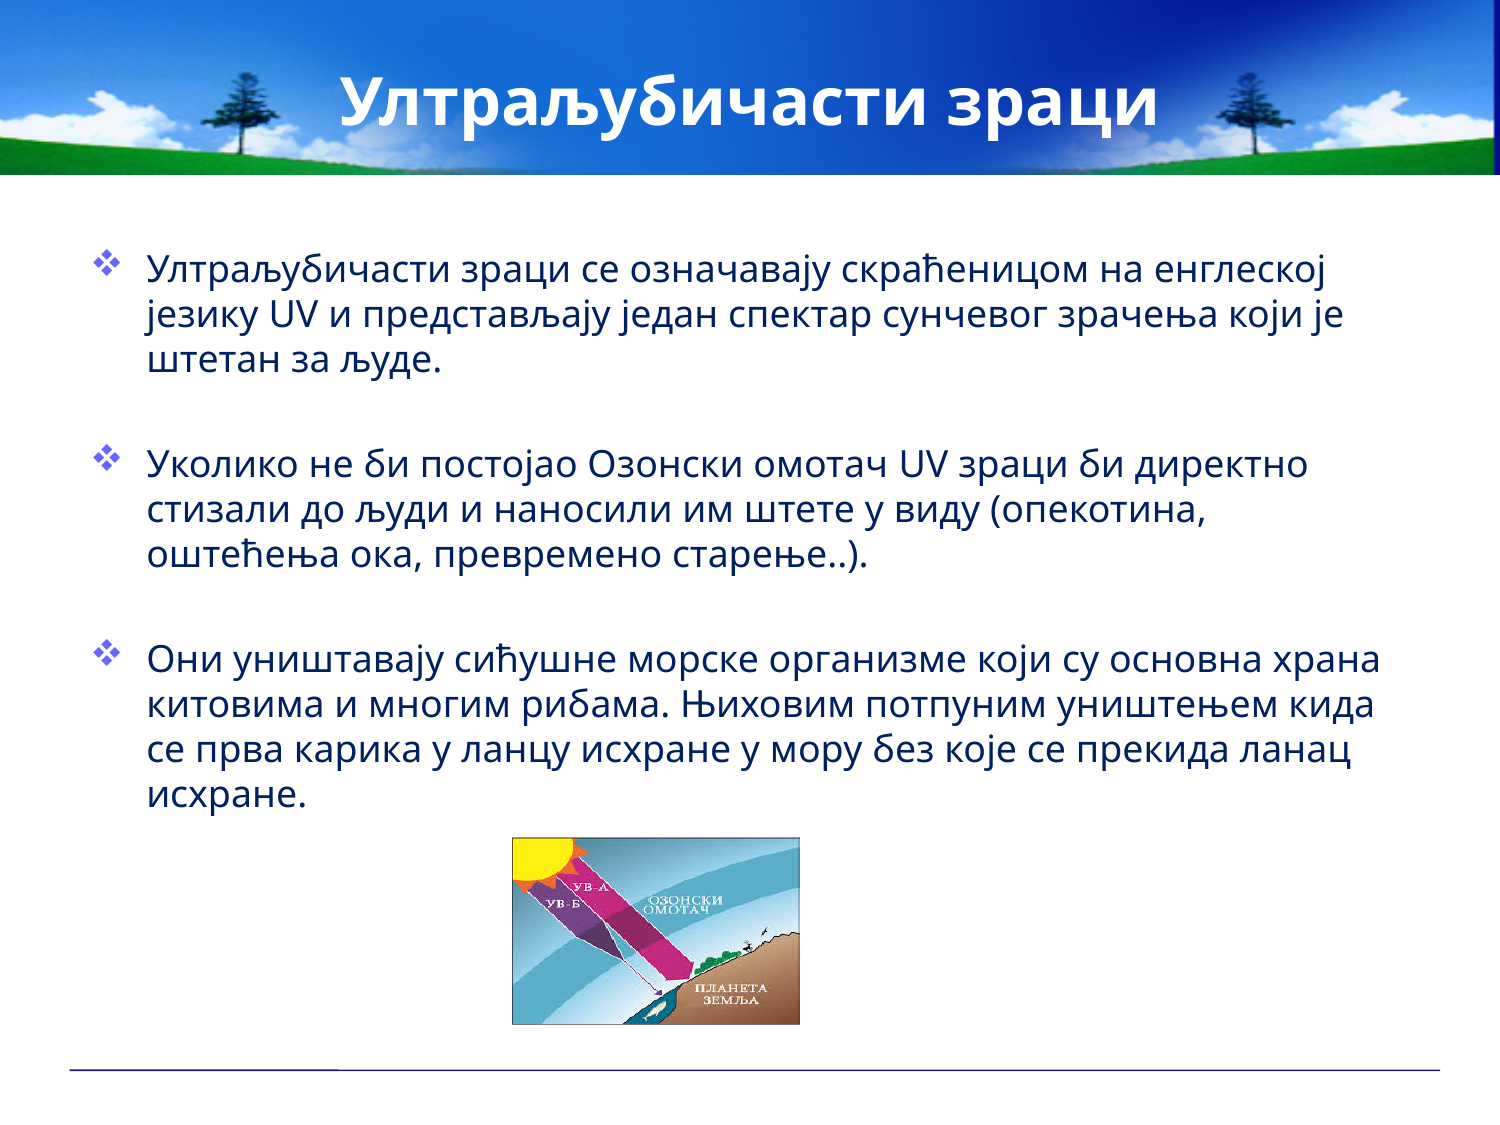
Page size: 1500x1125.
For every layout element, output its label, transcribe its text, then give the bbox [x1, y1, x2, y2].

list Ултраљубичасти зраци се означавају скраћеницом на енглеској језику UV и представљају један спектар сунчевог зрачења који је штетан за људе. Уколико не би постојао Озонски омотач UV зраци би директно стизали до људи и наносили им штете у виду (опекотина, оштећења ока, превремено старење..). Они уништавају сићушне морске организме који су основна храна китовима и многим рибама. Њиховим потпуним уништењем кида се прва карика у ланцу исхране у мору без које се прекида ланац исхране. [74, 237, 1426, 1038]
picture [512, 837, 801, 1026]
picture [0, 0, 1500, 175]
title Ултраљубичасти зраци [74, 52, 1426, 145]
